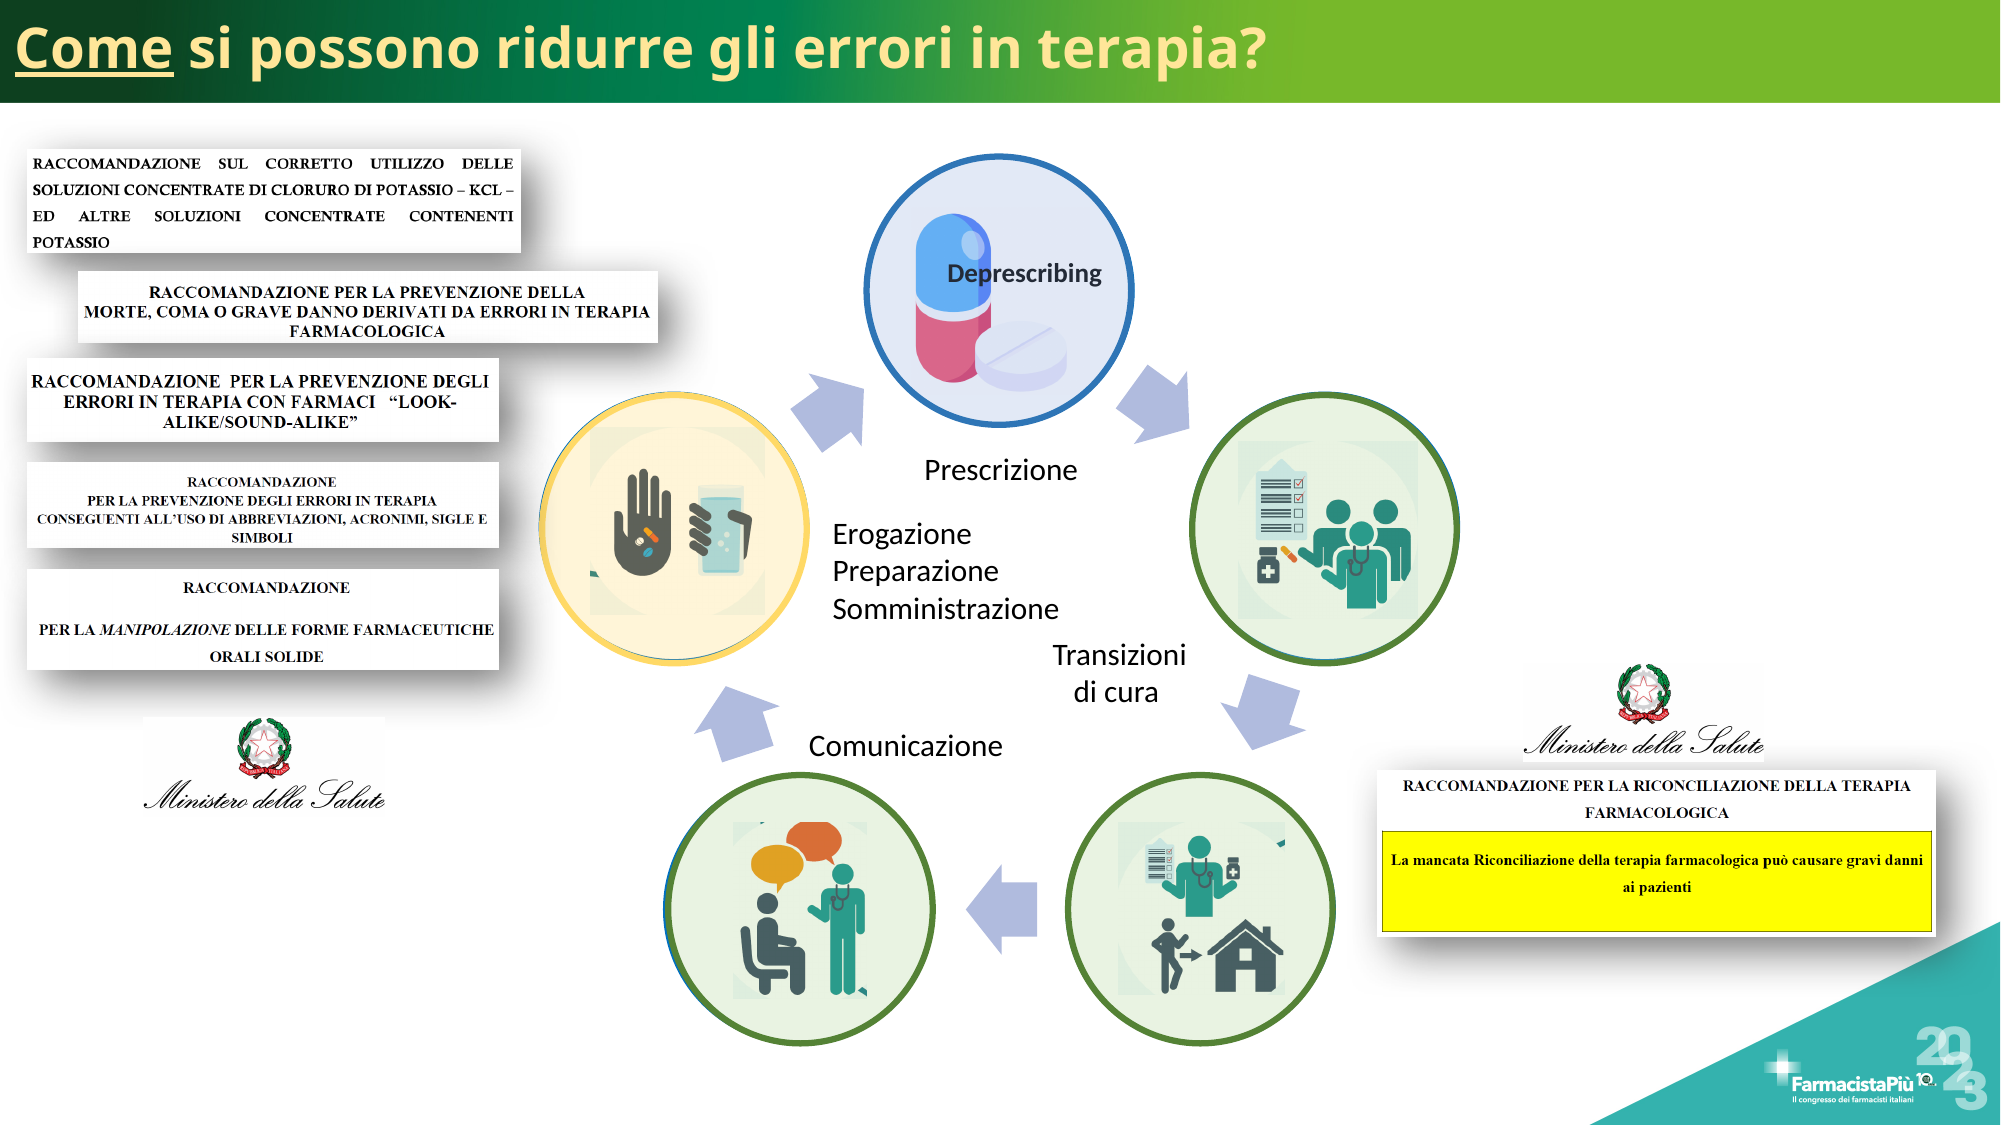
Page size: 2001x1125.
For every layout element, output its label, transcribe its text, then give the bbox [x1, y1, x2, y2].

text_box Come si possono ridurre gli errori in terapia? [0, 4, 2000, 87]
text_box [27, 156, 1971, 1044]
picture [0, 0, 2001, 1125]
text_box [27, 149, 658, 817]
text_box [911, 207, 1137, 395]
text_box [1377, 663, 1936, 937]
